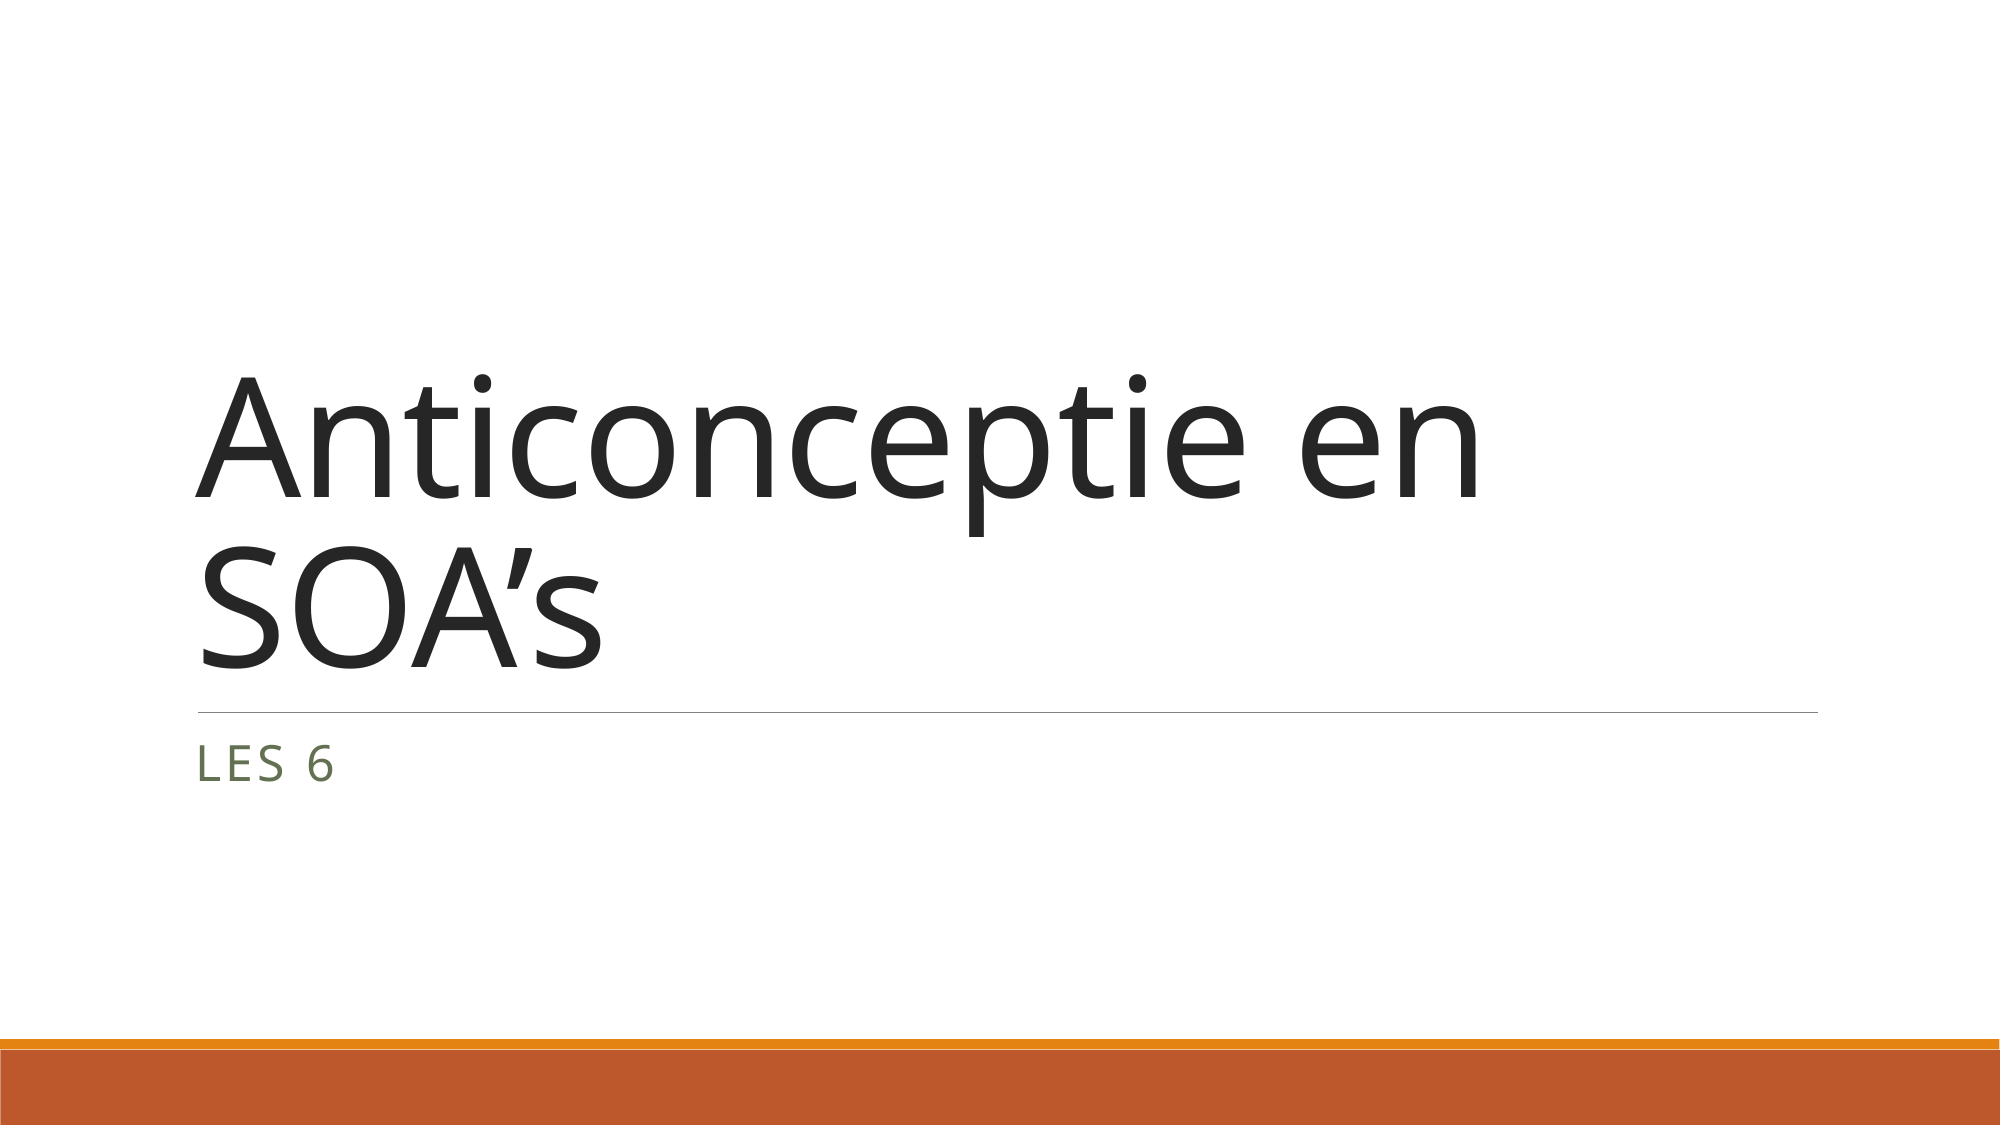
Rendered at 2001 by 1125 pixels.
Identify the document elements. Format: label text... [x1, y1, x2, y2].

title Anticonceptie en SOA’s [180, 124, 1830, 710]
subtitle Les 6 [180, 730, 1831, 919]
